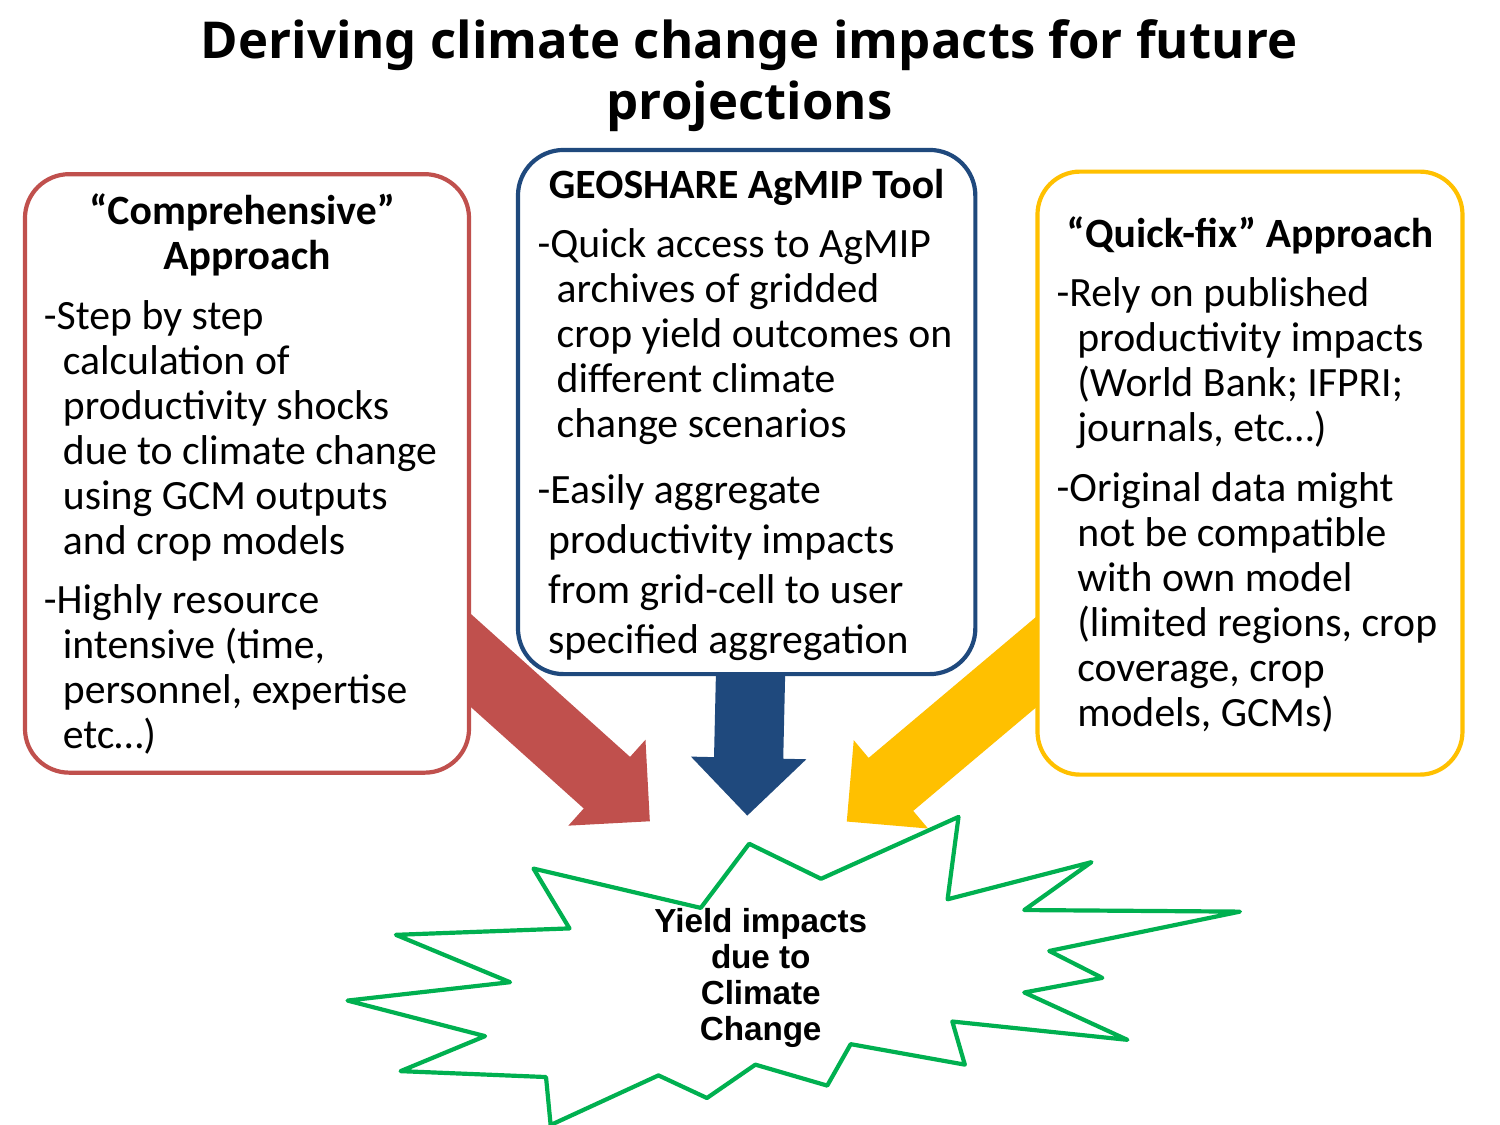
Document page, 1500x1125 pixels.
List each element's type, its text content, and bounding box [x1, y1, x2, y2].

text_box Yield impacts due to Climate Change [345, 814, 1243, 1125]
title Deriving climate change impacts for future projections [37, 0, 1463, 138]
text_box GEOSHARE AgMIP Tool -Quick access to AgMIP archives of gridded crop yield outcomes on different climate change scenarios -Easily aggregate productivity impacts from grid-cell to user specified aggregation [515, 147, 978, 677]
text_box [846, 617, 1035, 829]
text_box [472, 614, 650, 826]
text_box [690, 677, 807, 816]
text_box “Quick-fix” Approach -Rely on published productivity impacts (World Bank; IFPRI; journals, etc…) -Original data might not be compatible with own model (limited regions, crop coverage, crop models, GCMs) [1035, 169, 1465, 777]
text_box “Comprehensive” Approach -Step by step calculation of productivity shocks due to climate change using GCM outputs and crop models -Highly resource intensive (time, personnel, expertise etc…) [22, 172, 472, 775]
